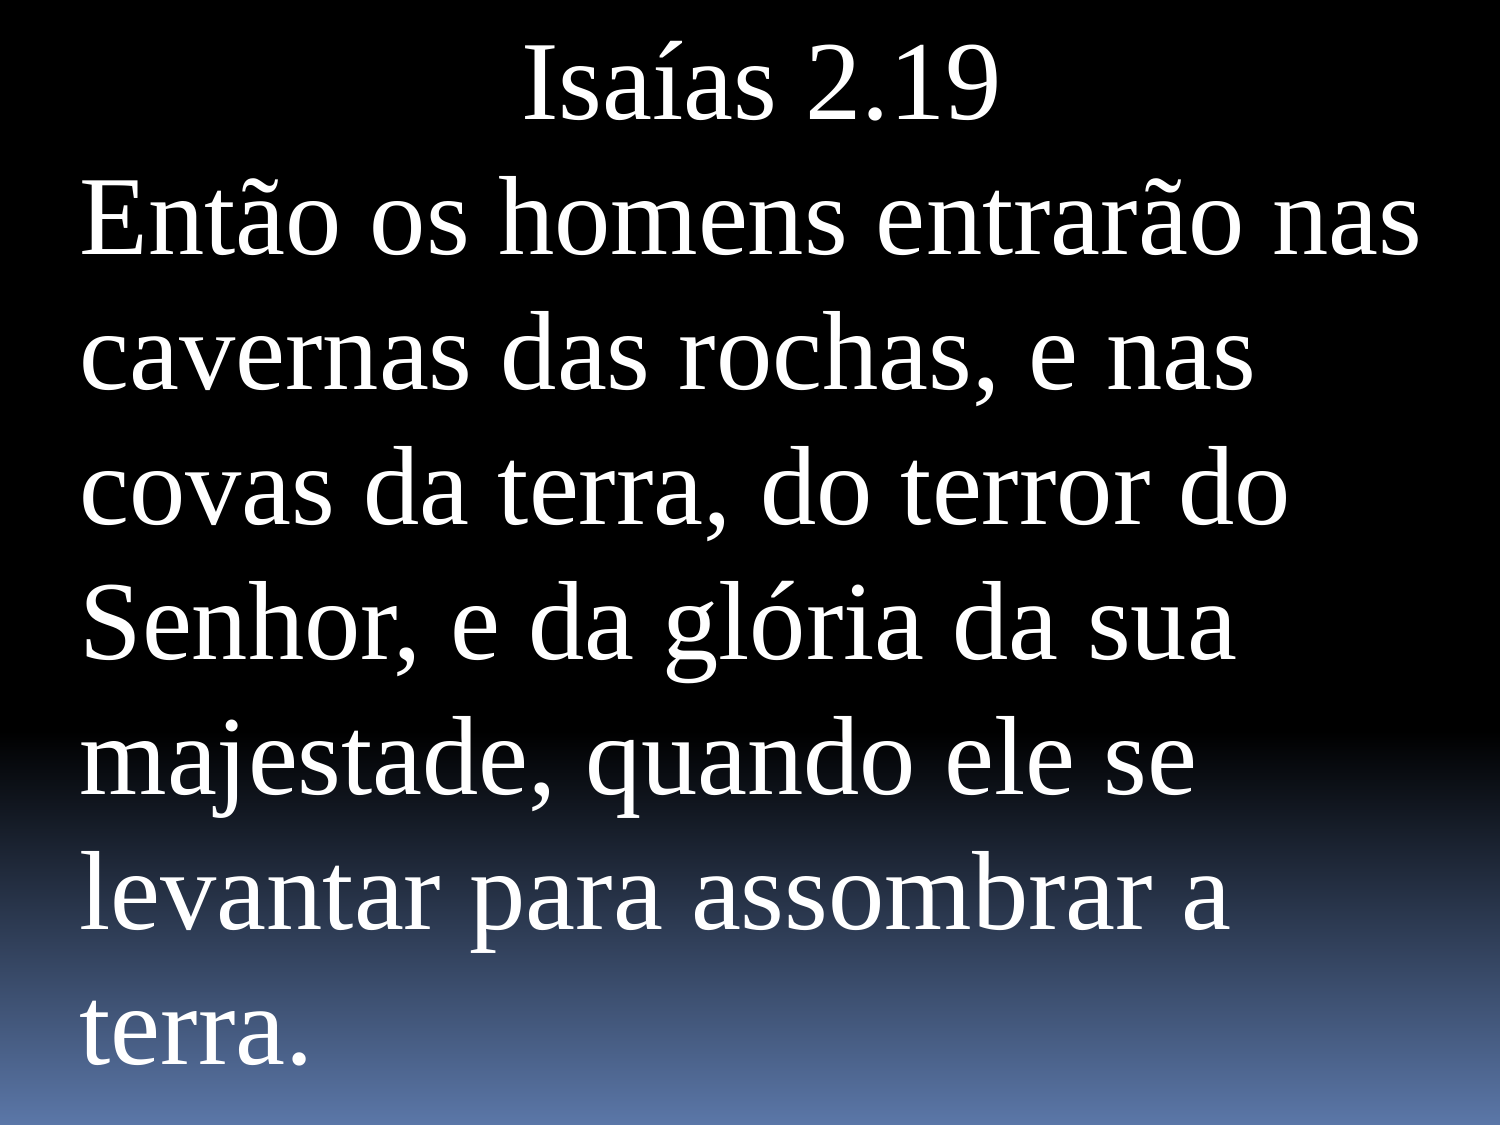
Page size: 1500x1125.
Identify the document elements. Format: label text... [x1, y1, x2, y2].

text_box Isaías 2.19 Então os homens entrarão nas cavernas das rochas, e nas covas da terra, do terror do Senhor, e da glória da sua majestade, quando ele se levantar para assombrar a terra. [64, 0, 1459, 1125]
